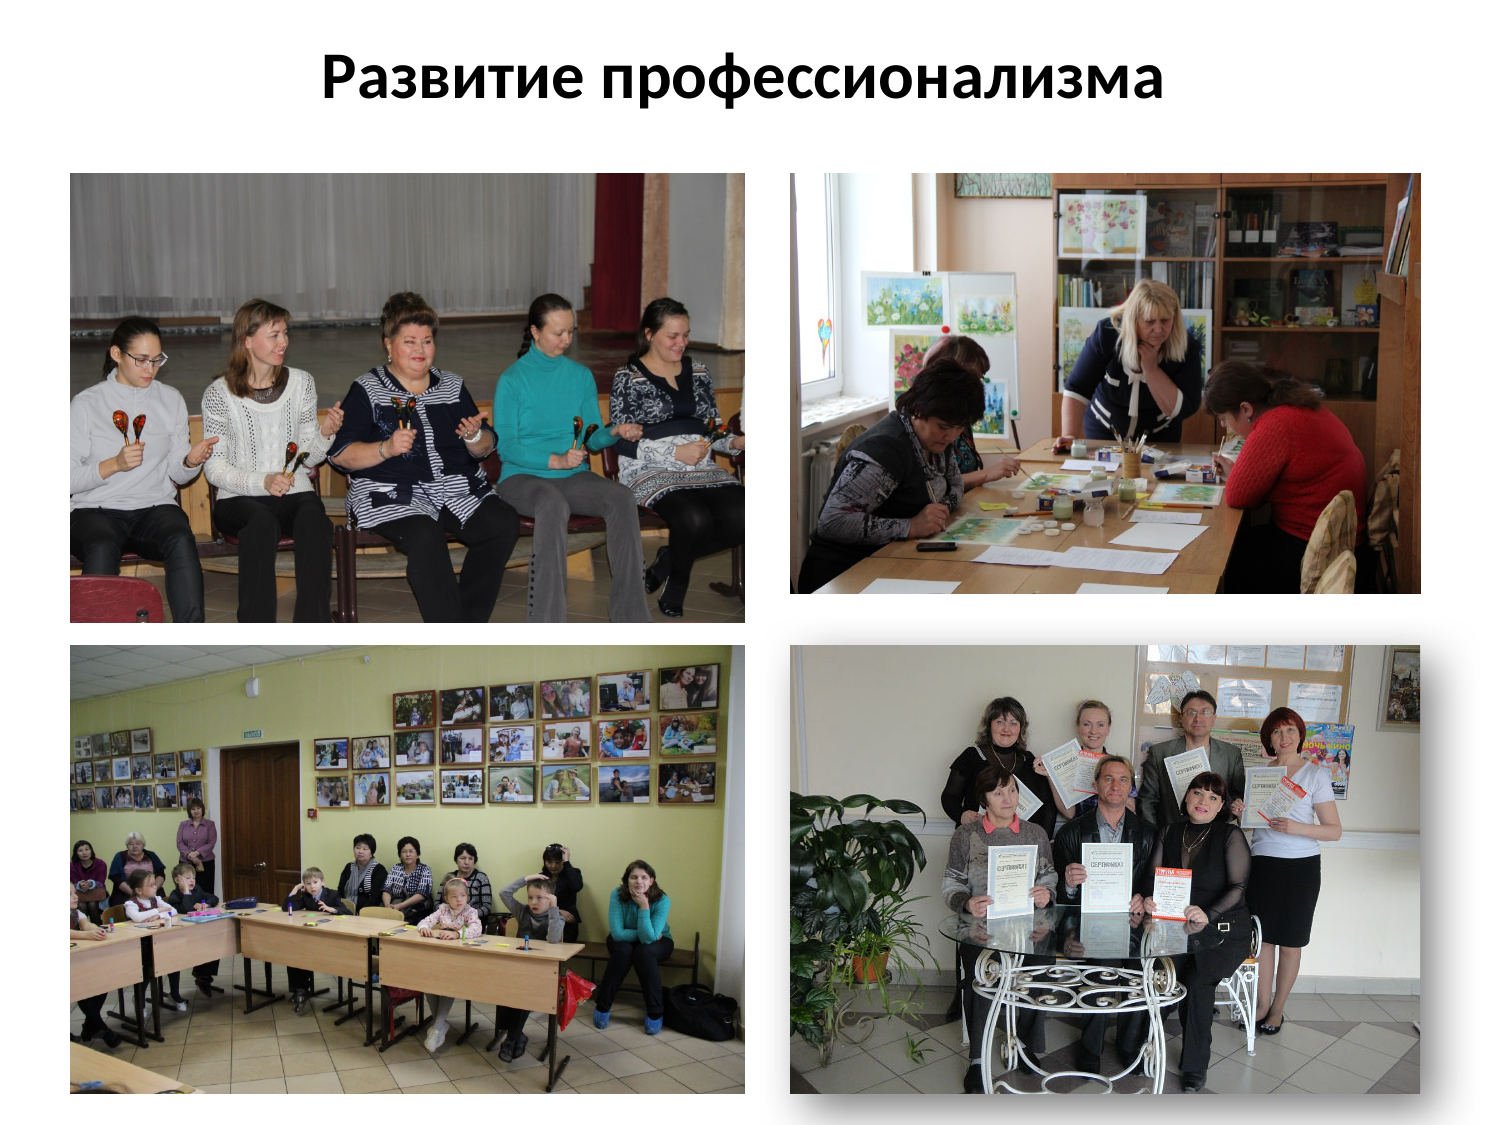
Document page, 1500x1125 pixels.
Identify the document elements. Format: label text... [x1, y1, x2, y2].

picture [70, 173, 745, 623]
text_box Развитие профессионализма [53, 24, 1436, 120]
picture [790, 173, 1421, 594]
picture [70, 645, 745, 1095]
picture [790, 645, 1421, 1095]
